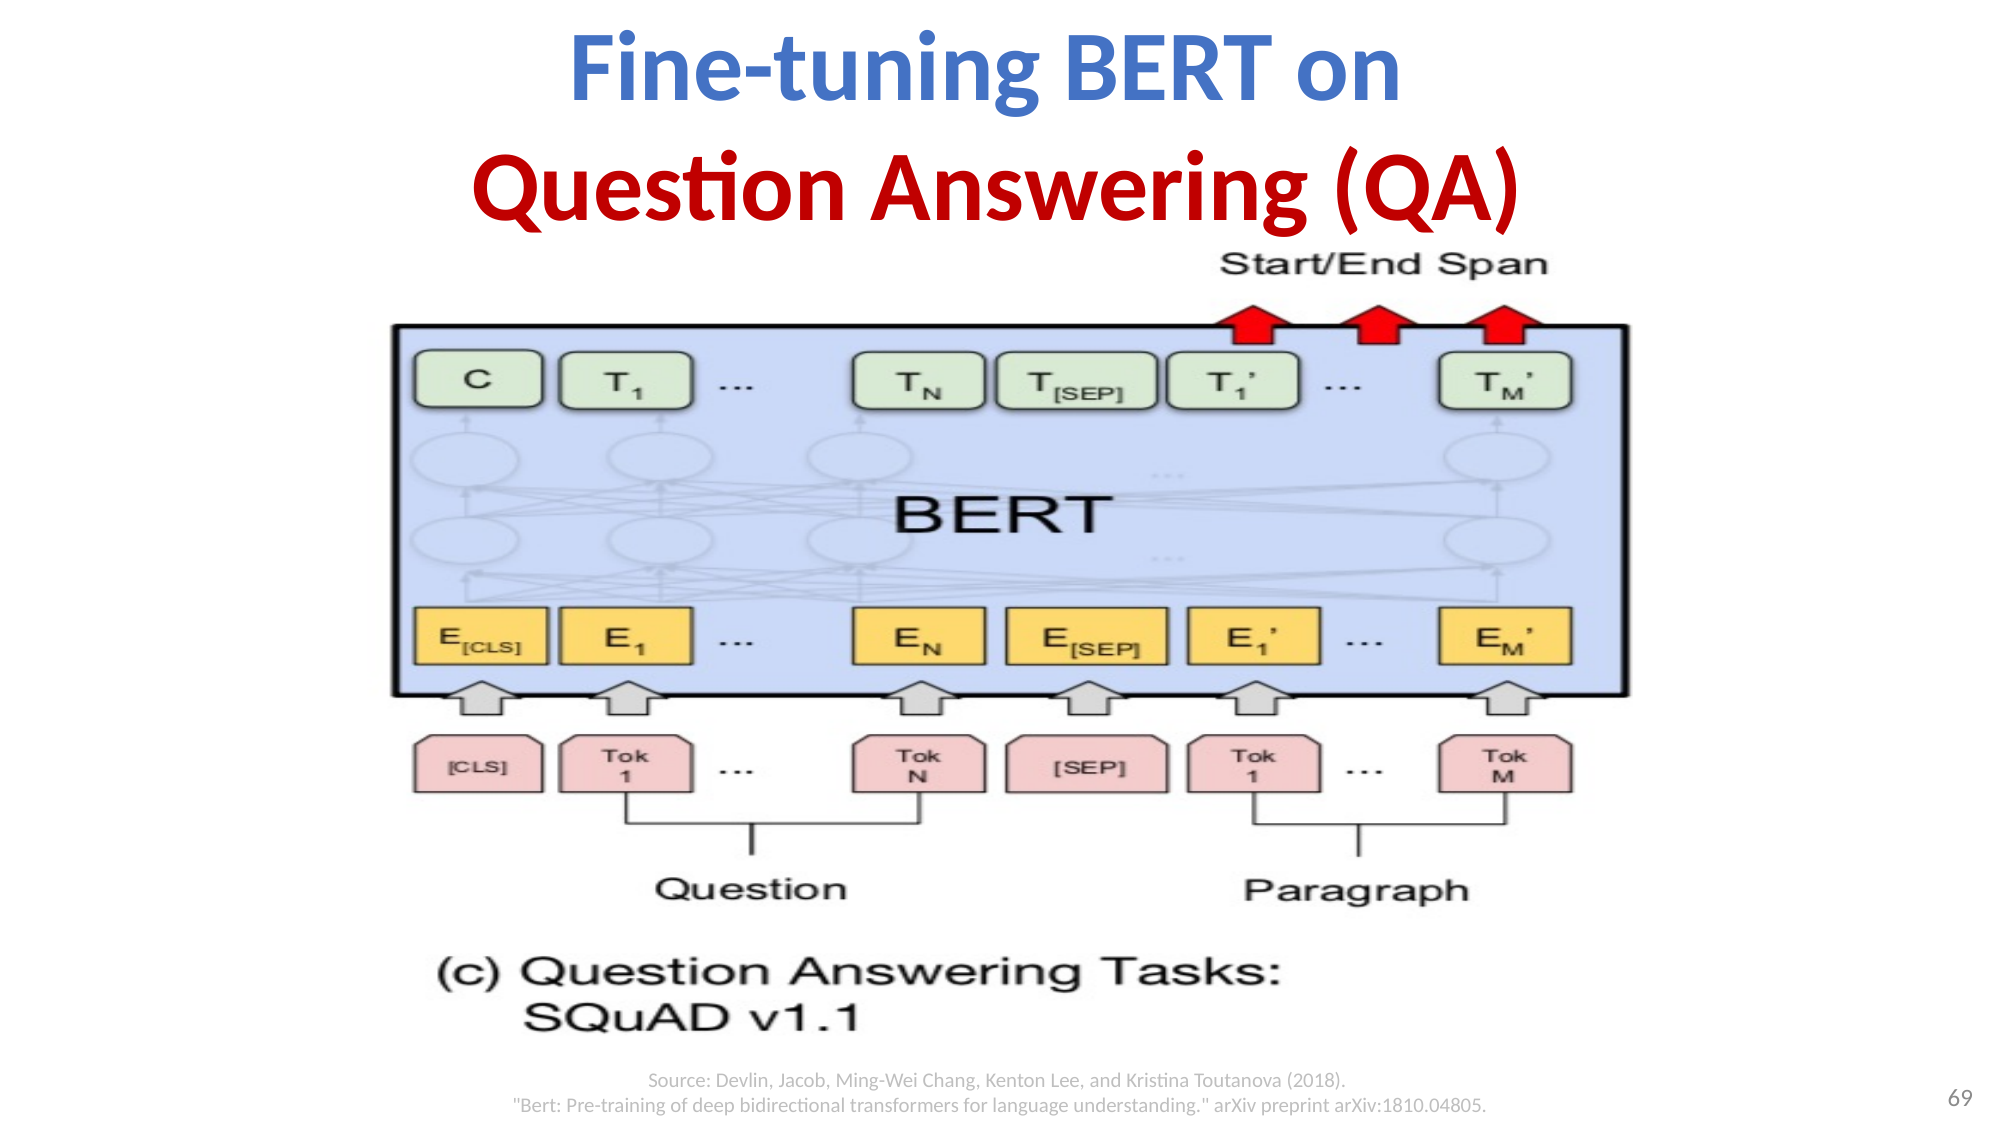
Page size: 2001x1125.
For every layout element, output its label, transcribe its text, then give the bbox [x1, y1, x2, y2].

picture [331, 243, 1697, 1047]
title Fine-tuning BERT on Question Answering (QA) [286, 20, 1710, 221]
text_box Source: Devlin, Jacob, Ming-Wei Chang, Kenton Lee, and Kristina Toutanova (2018). "Bert: Pre-training of deep bidirectional transformers for language understanding." arXiv preprint arXiv:1810.04805. [337, 1059, 1663, 1125]
slide_number 69 [1830, 1076, 1989, 1116]
